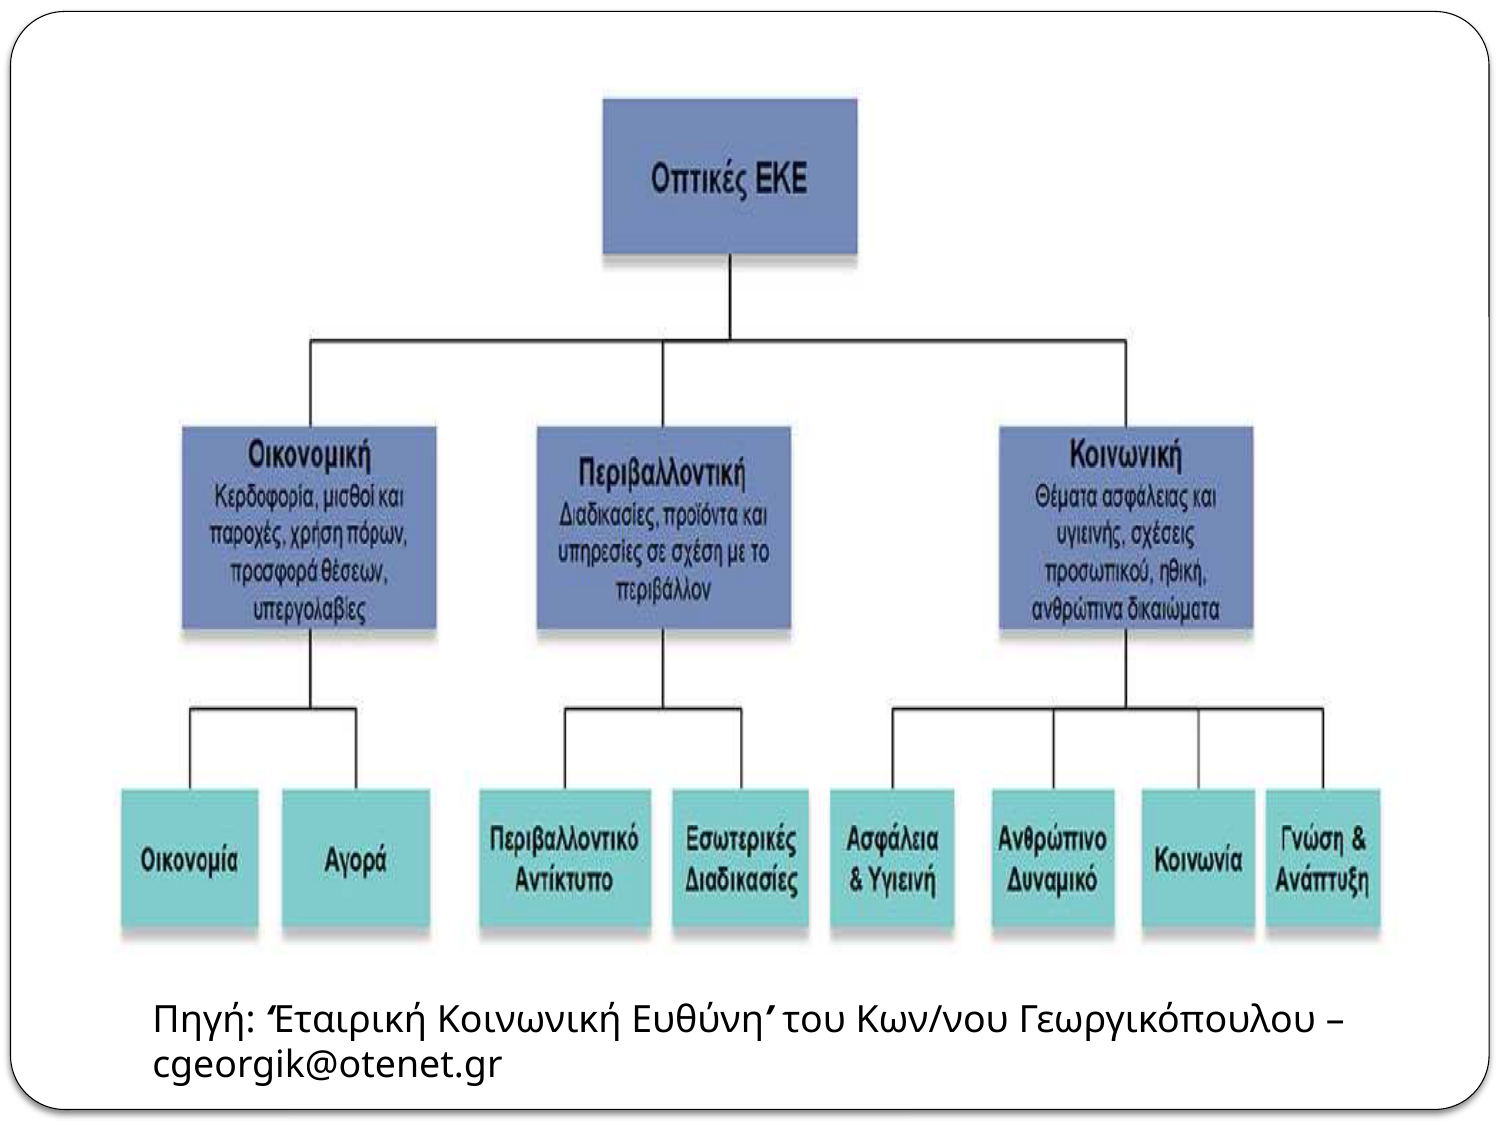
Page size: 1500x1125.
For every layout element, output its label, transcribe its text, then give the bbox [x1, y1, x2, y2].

picture [87, 87, 1426, 963]
text_box Πηγή: ‘Εταιρική Κοινωνική Ευθύνη’ του Κων/νου Γεωργικόπουλου – cgeorgik@otenet.gr [137, 987, 1388, 1093]
